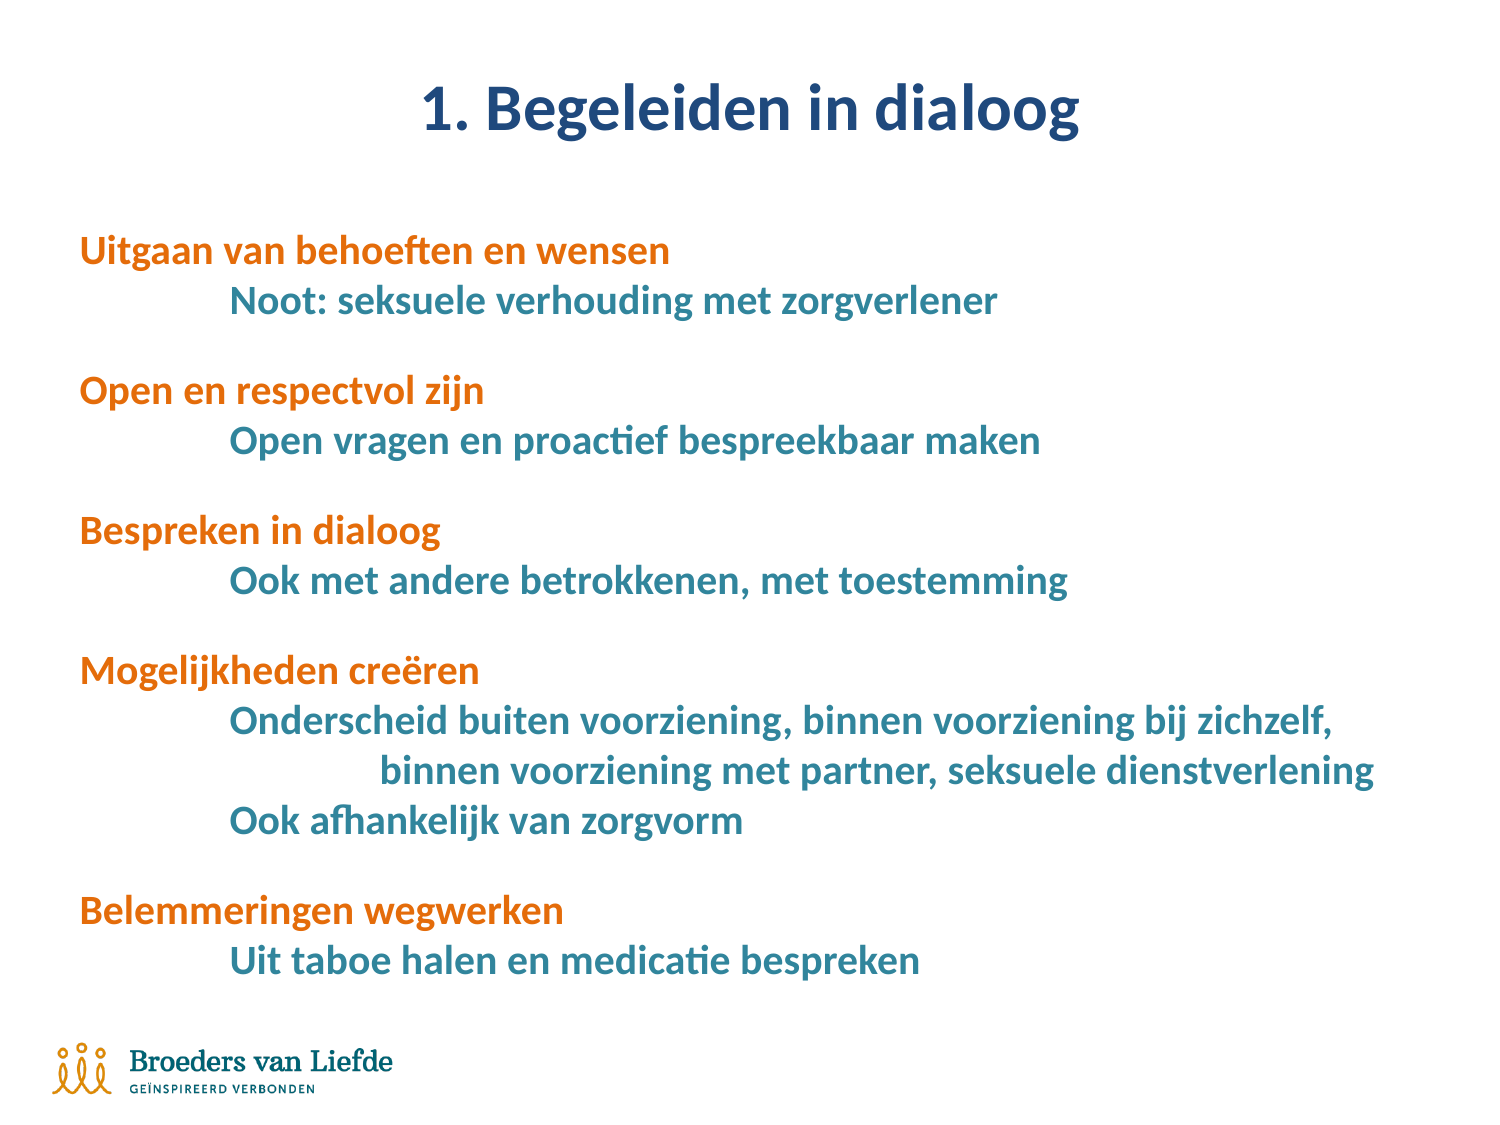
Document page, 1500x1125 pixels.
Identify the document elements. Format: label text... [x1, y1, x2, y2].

picture [5, 1022, 439, 1107]
text_box Uitgaan van behoeften en wensen Noot: seksuele verhouding met zorgverlener Open en respectvol zijn Open vragen en proactief bespreekbaar maken Bespreken in dialoog Ook met andere betrokkenen, met toestemming Mogelijkheden creëren Onderscheid buiten voorziening, binnen voorziening bij zichzelf, binnen voorziening met partner, seksuele dienstverlening Ook afhankelijk van zorgvorm Belemmeringen wegwerken Uit taboe halen en medicatie bespreken [64, 215, 1483, 990]
text_box 1. Begeleiden in dialoog [41, 45, 1459, 164]
